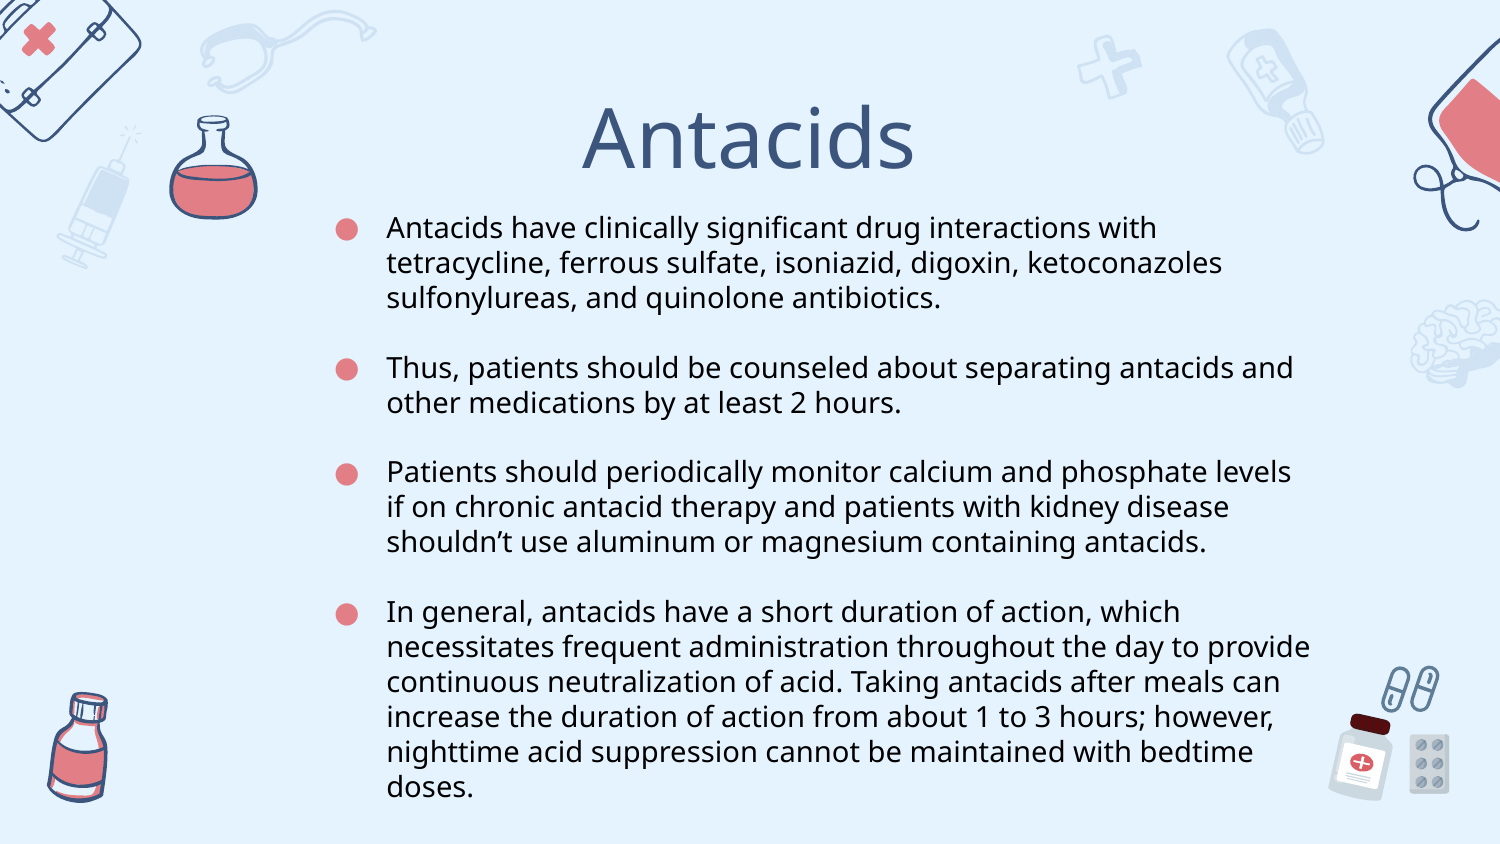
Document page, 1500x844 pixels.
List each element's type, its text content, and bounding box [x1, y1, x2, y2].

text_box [168, 115, 259, 220]
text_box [1335, 715, 1391, 799]
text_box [1409, 733, 1450, 794]
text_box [46, 691, 109, 804]
title Antacids [118, 88, 1382, 183]
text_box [1386, 659, 1435, 719]
subtitle Antacids have clinically significant drug interactions with tetracycline, ferrous sulfate, isoniazid, digoxin, ketoconazoles sulfonylureas, and quinolone antibiotics. Thus, patients should be counseled about separating antacids and other medications by at least 2 hours. Patients should periodically monitor calcium and phosphate levels if on chronic antacid therapy and patients with kidney disease shouldn’t use aluminum or magnesium containing antacids. In general, antacids have a short duration of action, which necessitates frequent administration throughout the day to provide continuous neutralization of acid. Taking antacids after meals can increase the duration of action from about 1 to 3 hours; however, nighttime acid suppression cannot be maintained with bedtime doses. [296, 194, 1328, 654]
